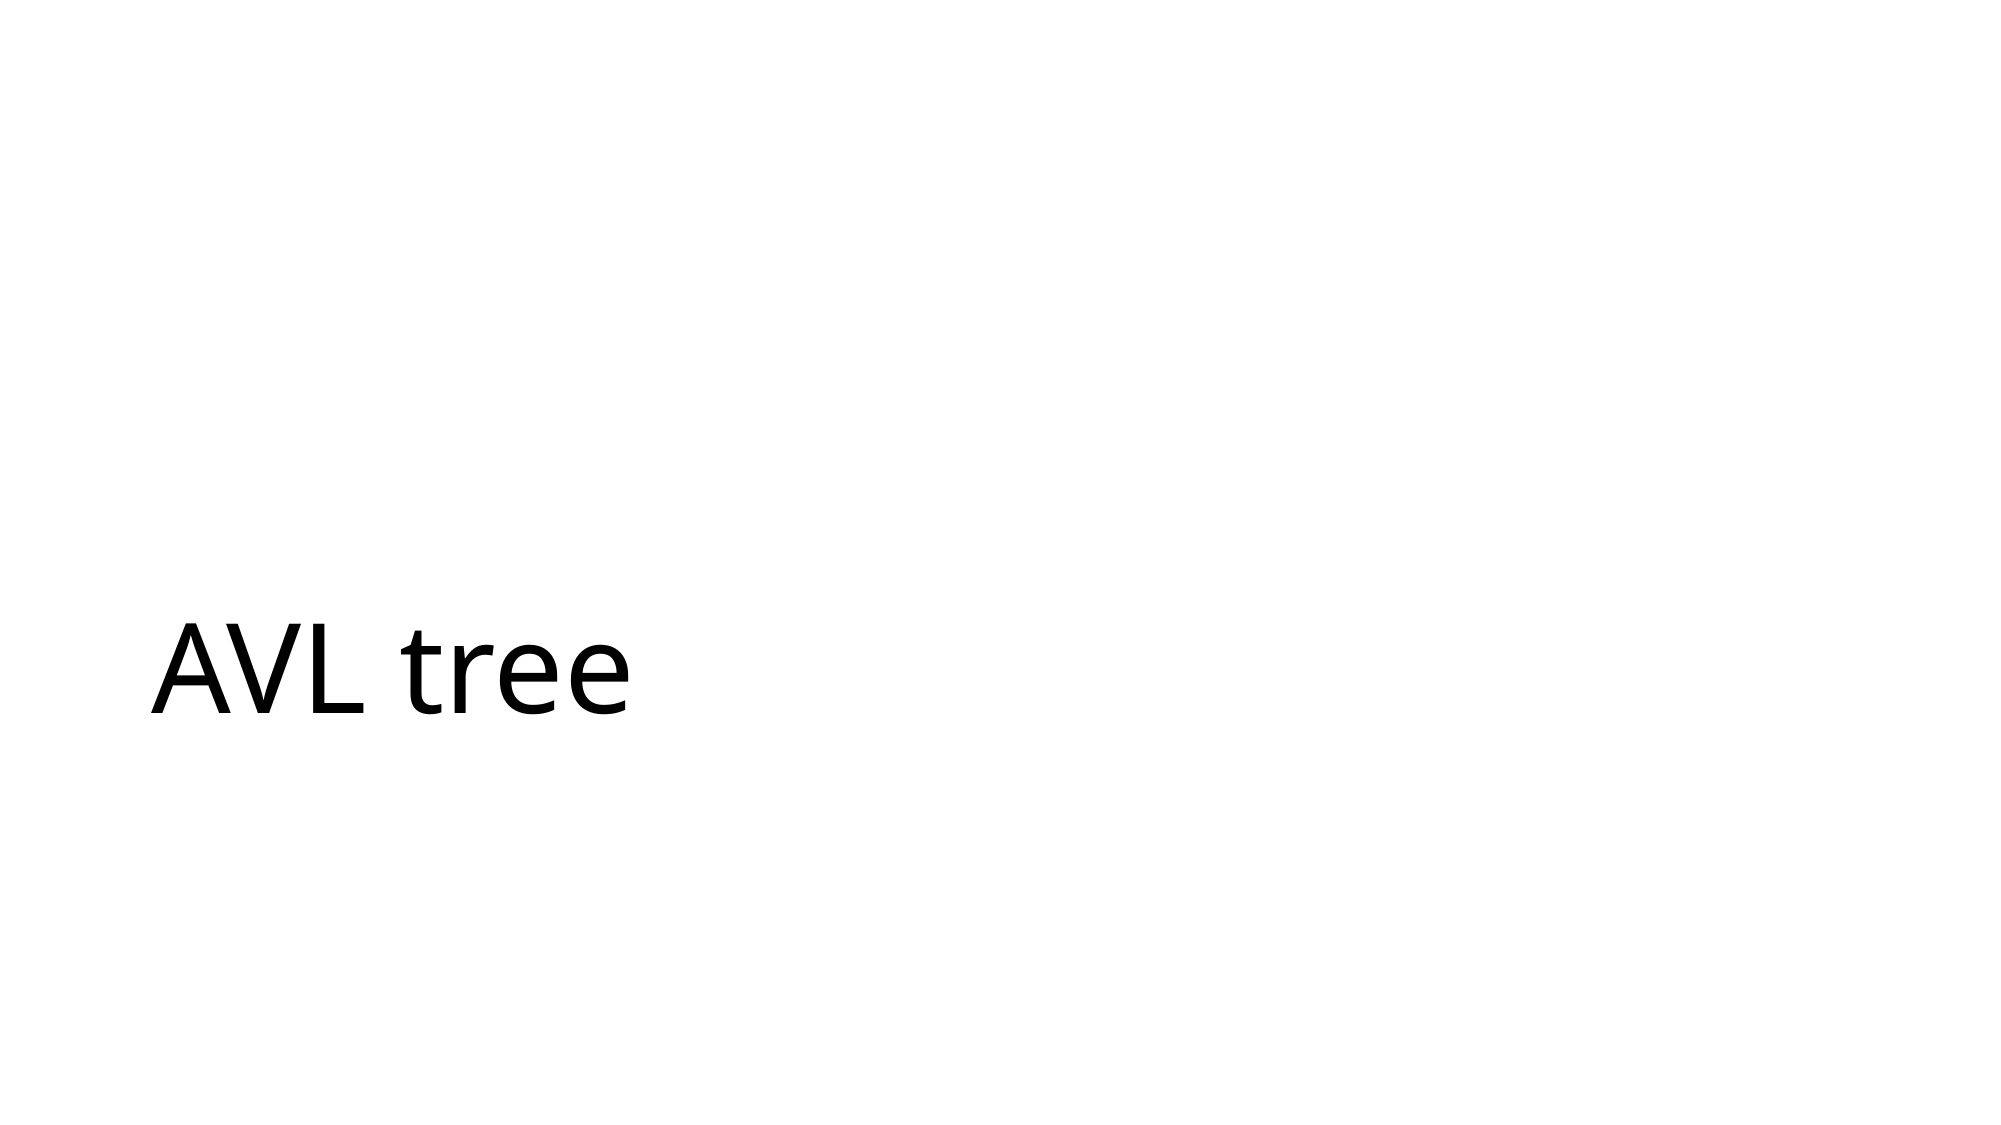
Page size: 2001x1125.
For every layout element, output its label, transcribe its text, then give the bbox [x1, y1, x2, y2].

title AVL tree [136, 280, 1862, 749]
